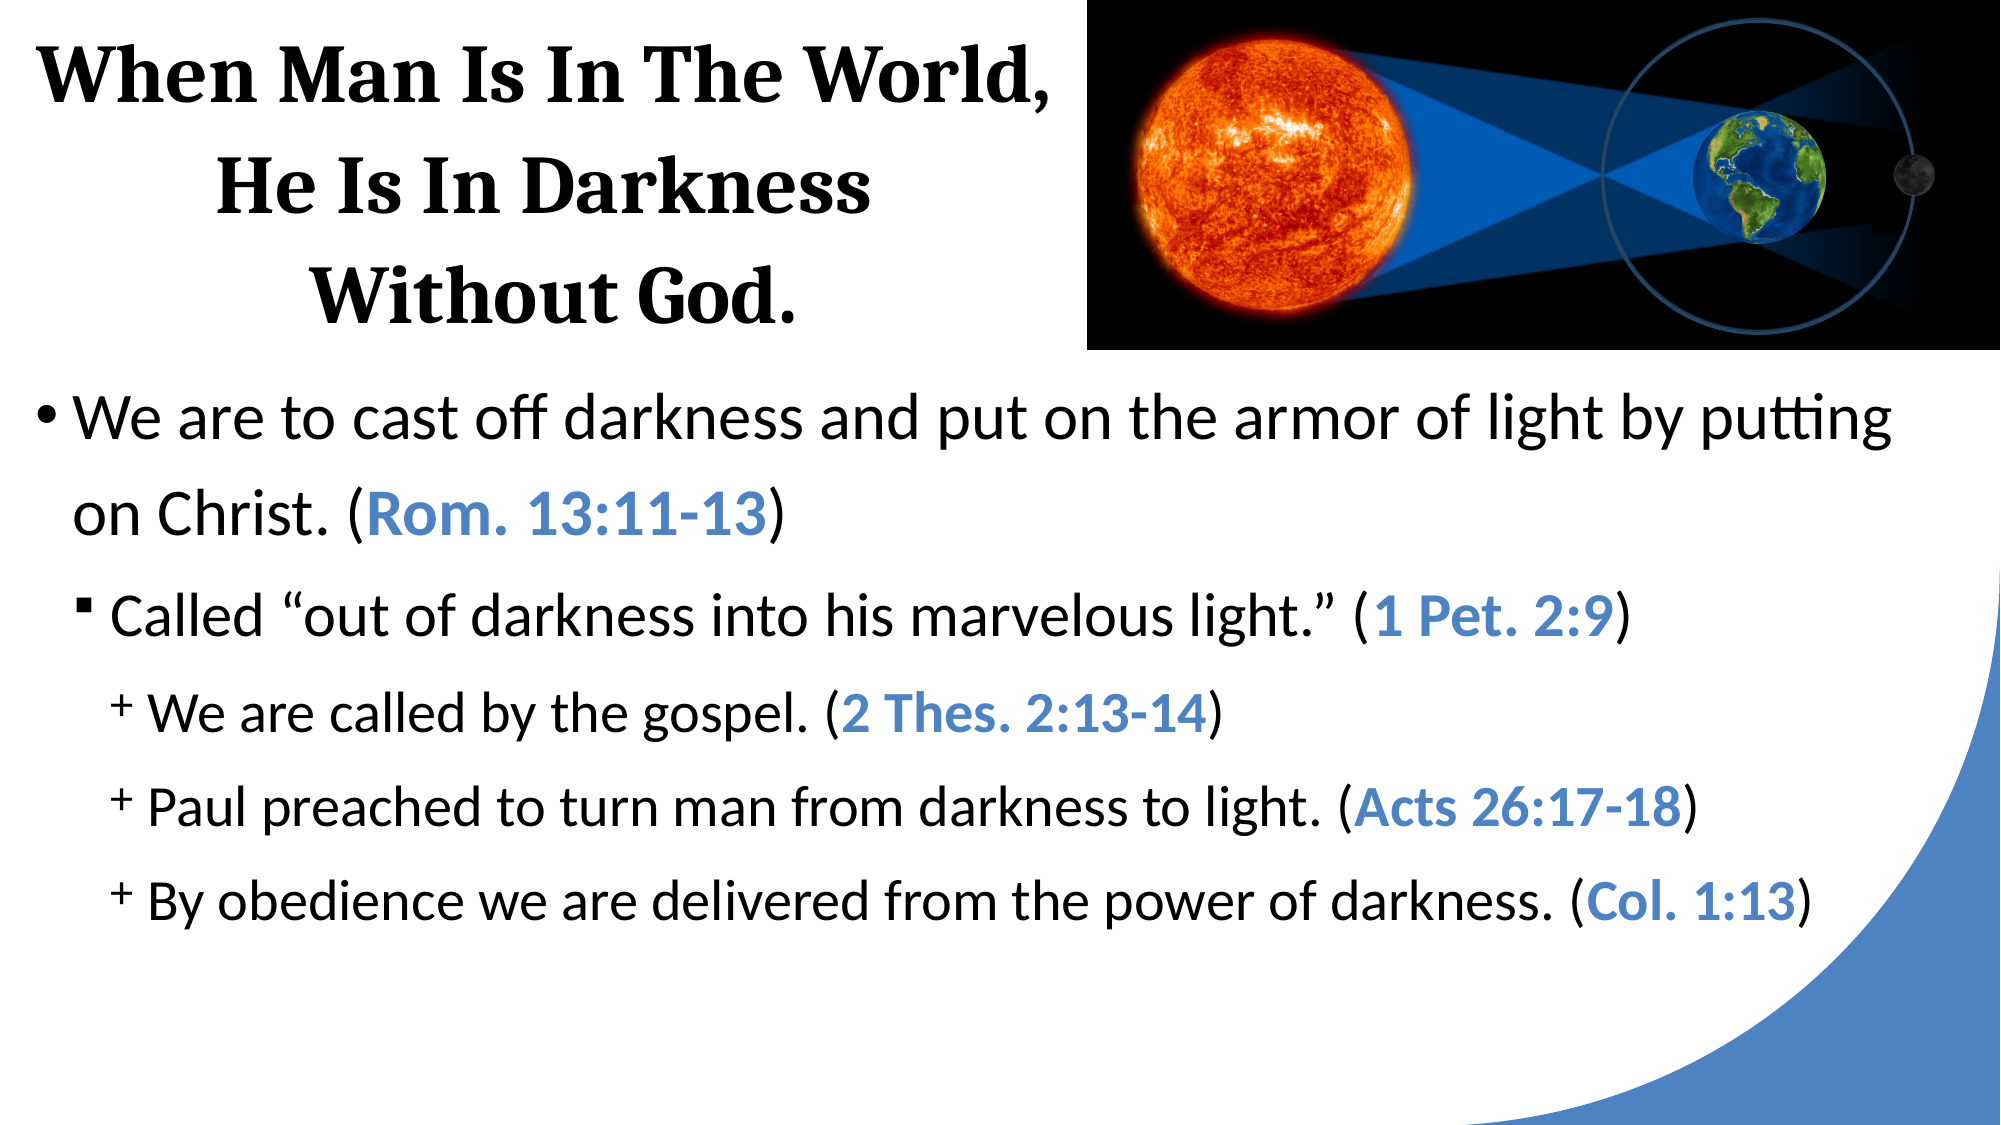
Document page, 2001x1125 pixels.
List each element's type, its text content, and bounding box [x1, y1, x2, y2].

title When Man Is In The World, He Is In Darkness Without God. [20, 0, 1087, 349]
list We are to cast off darkness and put on the armor of light by putting on Christ. (Rom. 13:11-13) Called “out of darkness into his marvelous light.” (1 Pet. 2:9) We are called by the gospel. (2 Thes. 2:13-14) Paul preached to turn man from darkness to light. (Acts 26:17-18) By obedience we are delivered from the power of darkness. (Col. 1:13) [20, 349, 1980, 1125]
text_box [1087, 0, 2000, 350]
